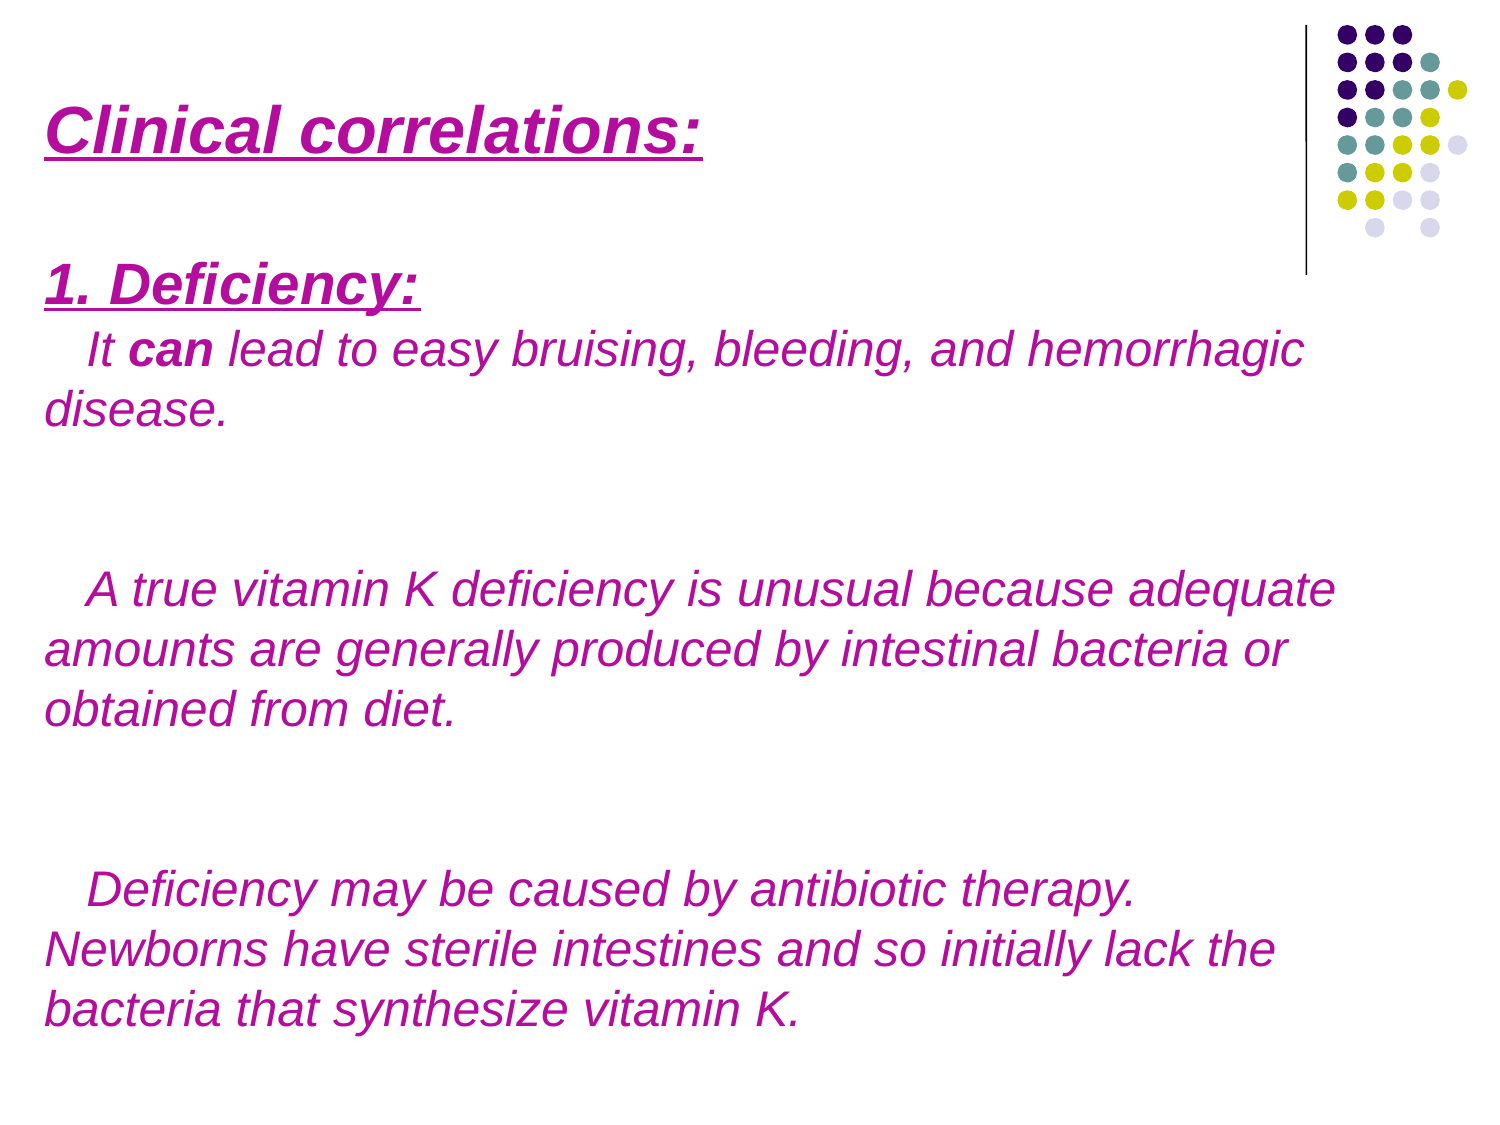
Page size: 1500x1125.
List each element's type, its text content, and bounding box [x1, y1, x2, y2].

text_box Clinical correlations: 1. Deficiency: It can lead to easy bruising, bleeding, and hemorrhagic disease. A true vitamin K deficiency is unusual because adequate amounts are generally produced by intestinal bacteria or obtained from diet. Deficiency may be caused by antibiotic therapy. Newborns have sterile intestines and so initially lack the bacteria that synthesize vitamin K. [29, 19, 1388, 1104]
